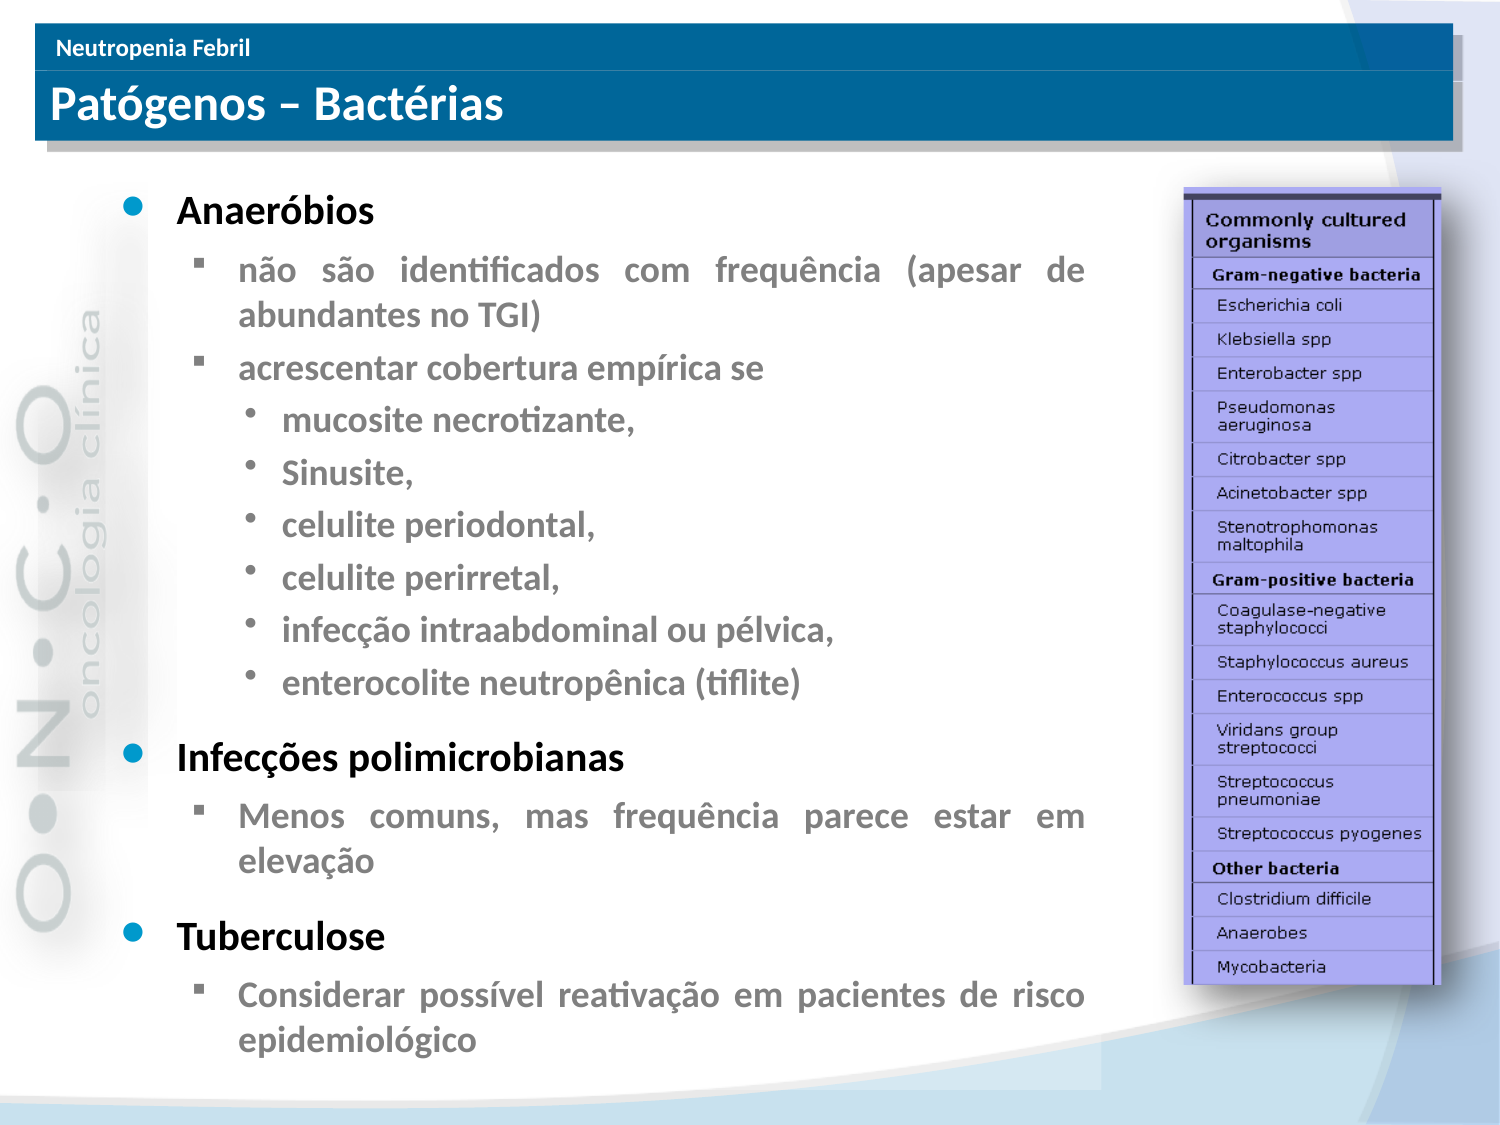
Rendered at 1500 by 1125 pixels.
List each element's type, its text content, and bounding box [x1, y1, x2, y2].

list Anaeróbios não são identificados com frequência (apesar de abundantes no TGI) acrescentar cobertura empírica se mucosite necrotizante, Sinusite, celulite periodontal, celulite perirretal, infecção intraabdominal ou pélvica, enterocolite neutropênica (tiflite) Infecções polimicrobianas Menos comuns, mas frequência parece estar em elevação Tuberculose Considerar possível reativação em pacientes de risco epidemiológico [105, 175, 1102, 1091]
title Patógenos – Bactérias [34, 70, 1454, 141]
picture [1183, 187, 1442, 985]
